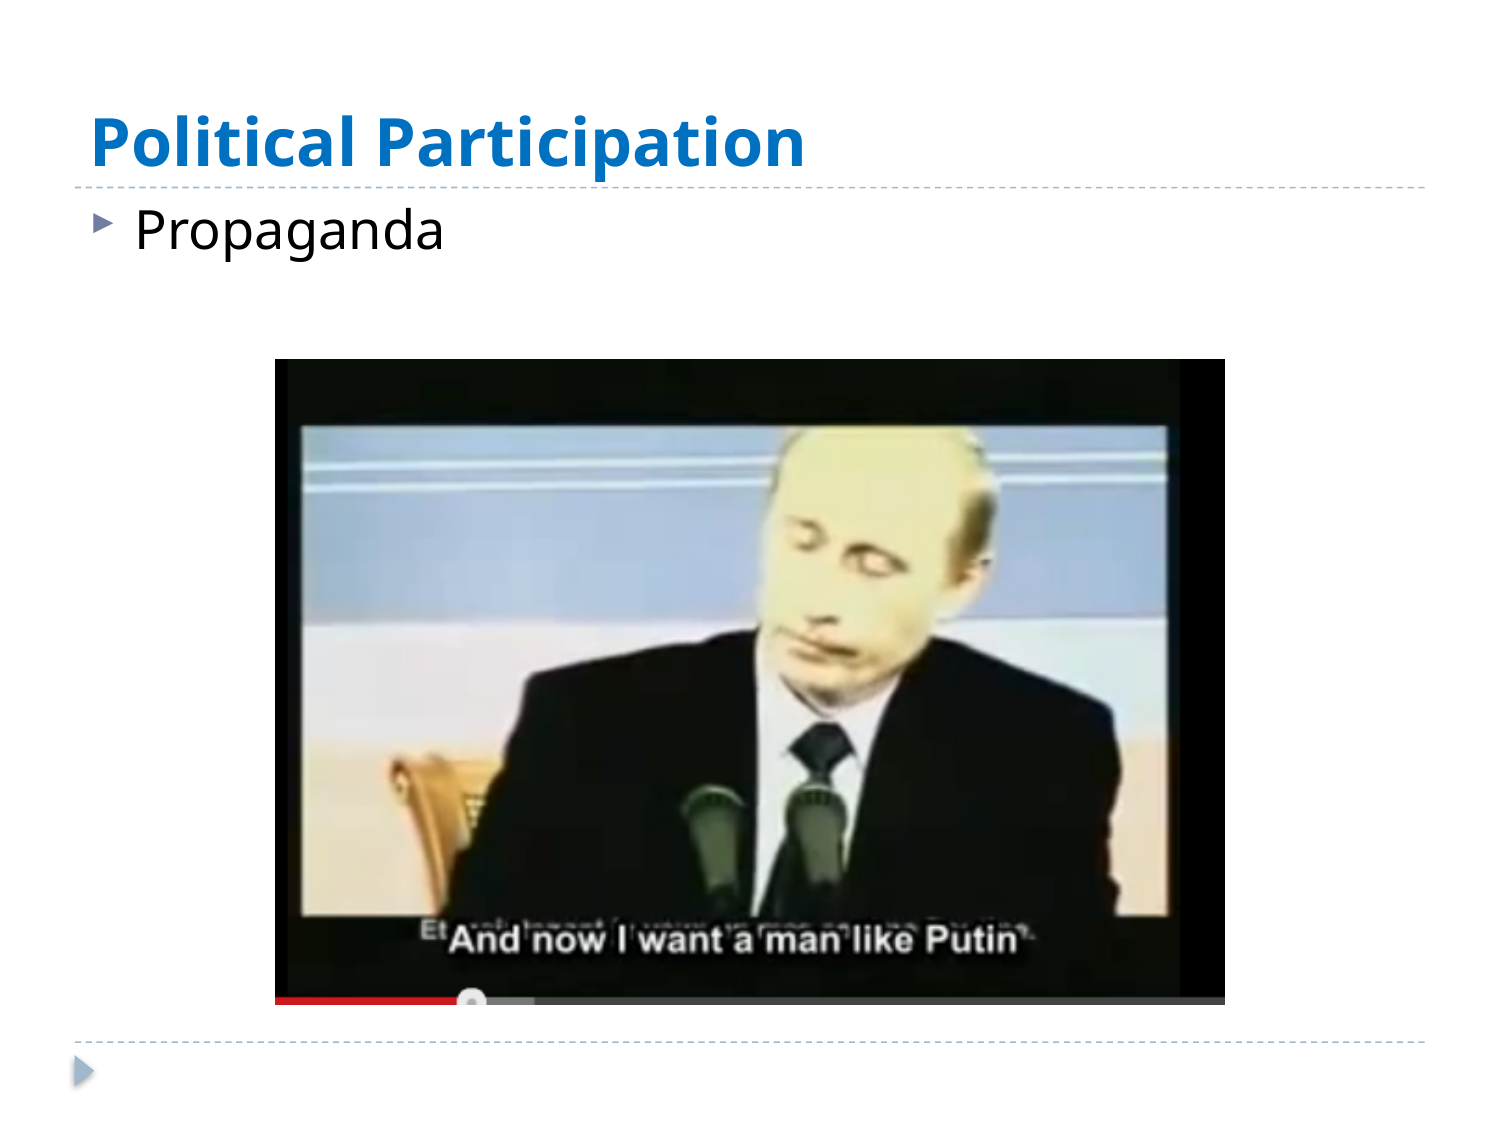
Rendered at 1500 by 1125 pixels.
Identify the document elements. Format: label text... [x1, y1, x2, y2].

picture [274, 359, 1226, 1005]
title Political Participation [75, 24, 1425, 187]
list Propaganda [75, 187, 1425, 363]
